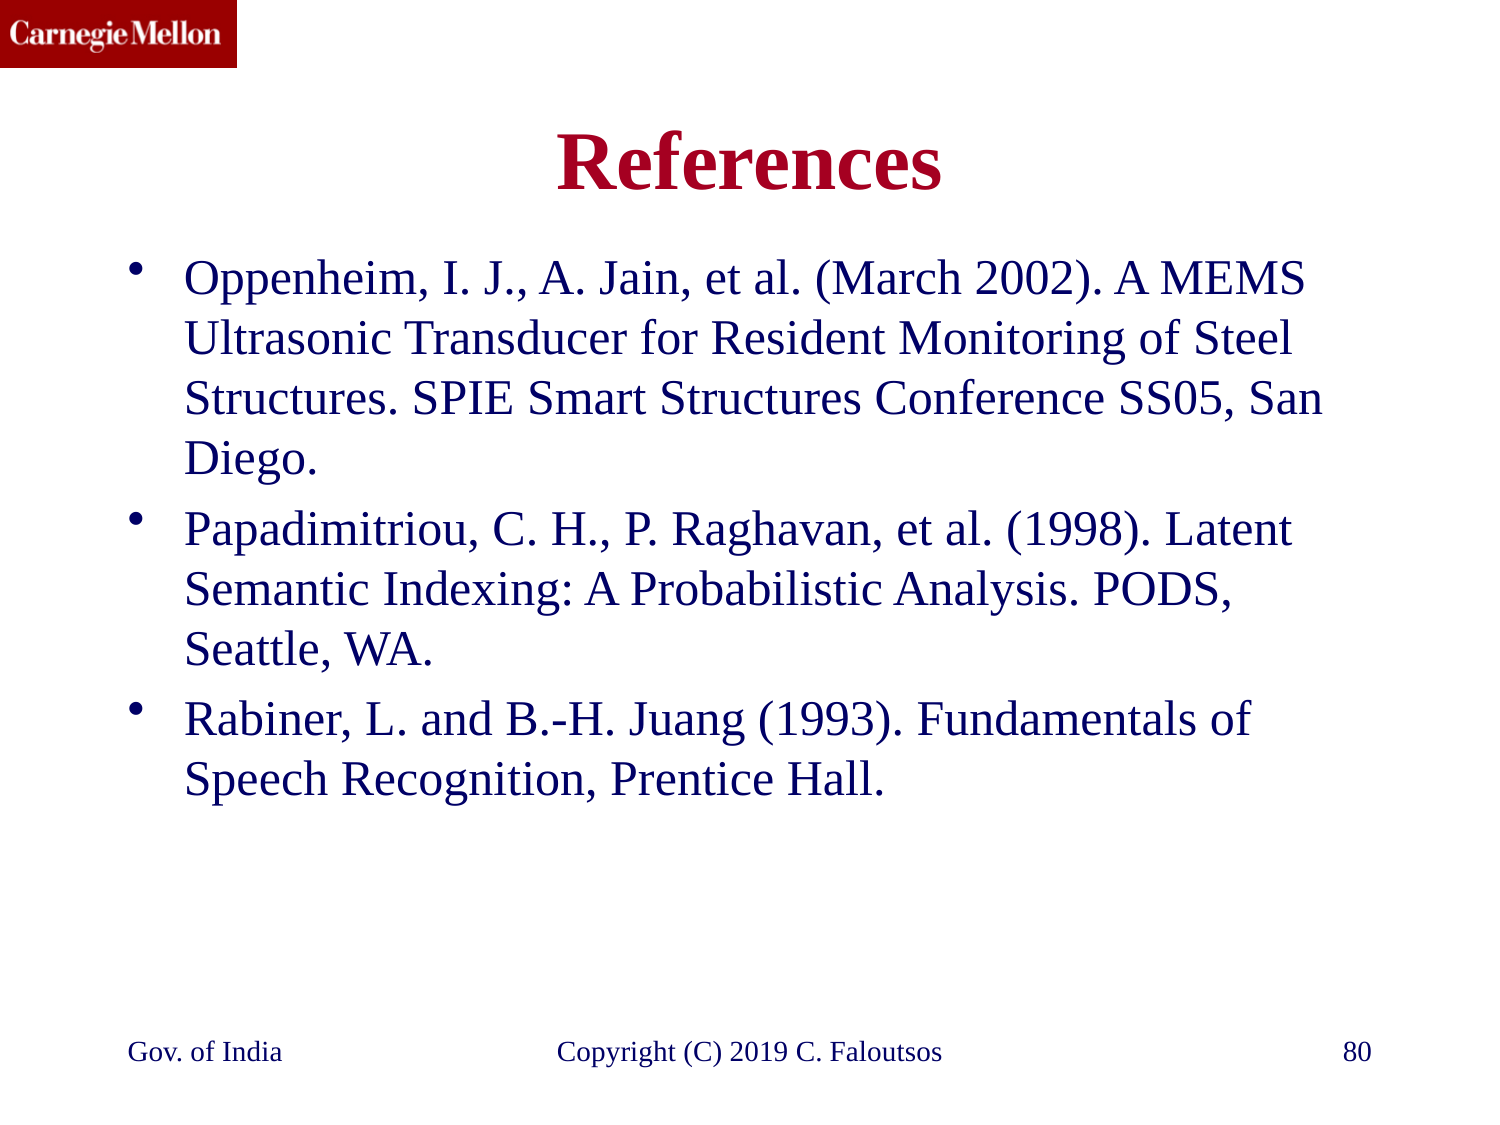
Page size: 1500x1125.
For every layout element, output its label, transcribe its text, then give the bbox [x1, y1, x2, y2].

list Oppenheim, I. J., A. Jain, et al. (March 2002). A MEMS Ultrasonic Transducer for Resident Monitoring of Steel Structures. SPIE Smart Structures Conference SS05, San Diego. Papadimitriou, C. H., P. Raghavan, et al. (1998). Latent Semantic Indexing: A Probabilistic Analysis. PODS, Seattle, WA. Rabiner, L. and B.-H. Juang (1993). Fundamentals of Speech Recognition, Prentice Hall. [112, 237, 1388, 1001]
picture [0, 0, 237, 68]
footer Copyright (C) 2019 C. Faloutsos [512, 1024, 988, 1101]
title References [112, 99, 1388, 213]
slide_number 80 [1074, 1024, 1388, 1101]
slide_number Gov. of India [112, 1024, 426, 1101]
